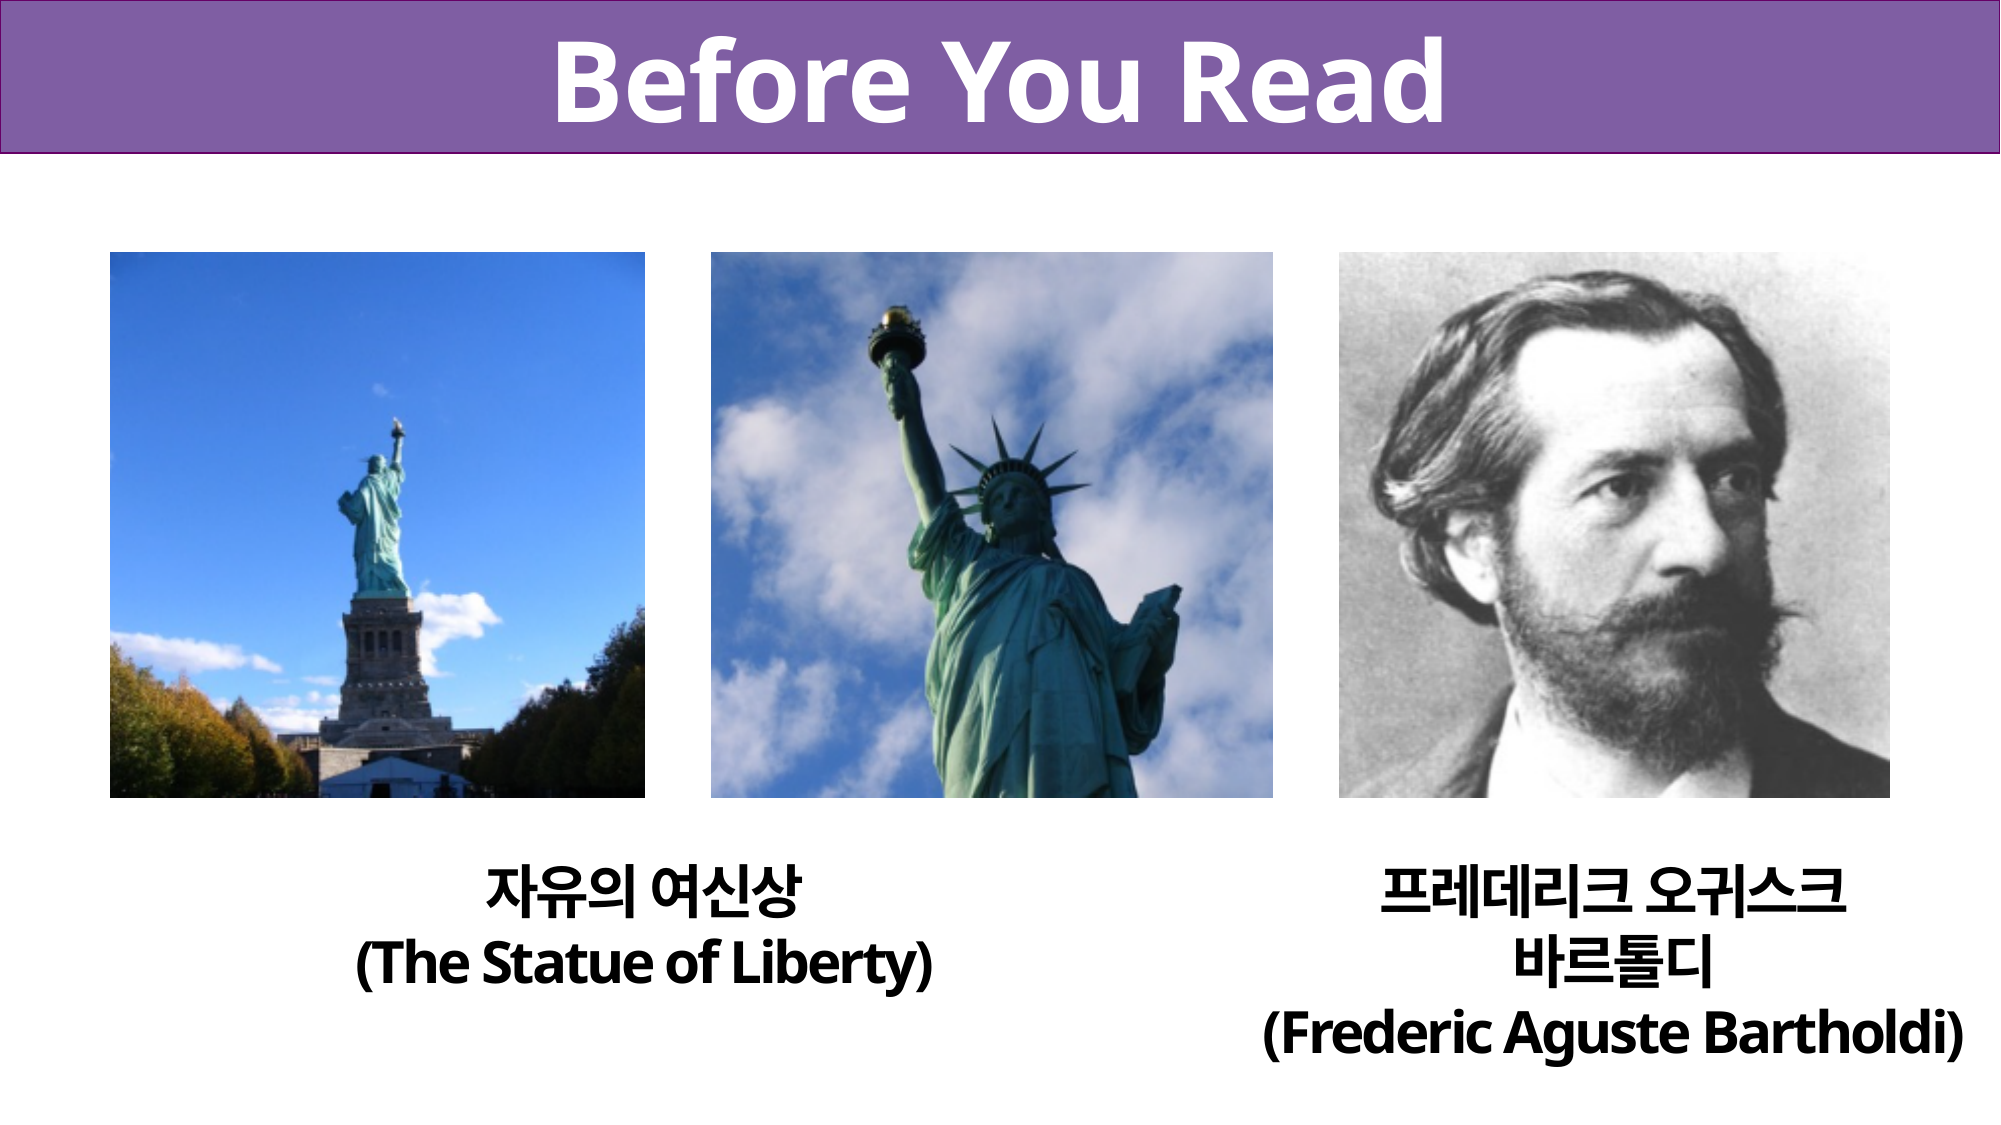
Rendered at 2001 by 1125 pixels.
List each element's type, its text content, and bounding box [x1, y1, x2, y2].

text_box Before You Read [0, 75, 2000, 154]
text_box 자유의 여신상 (The Statue of Liberty) [340, 848, 949, 1003]
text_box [110, 252, 1890, 798]
text_box [0, 0, 2000, 75]
text_box 프레데리크 오귀스크 바르톨디 (Frederic Aguste Bartholdi) [1248, 848, 1981, 1073]
